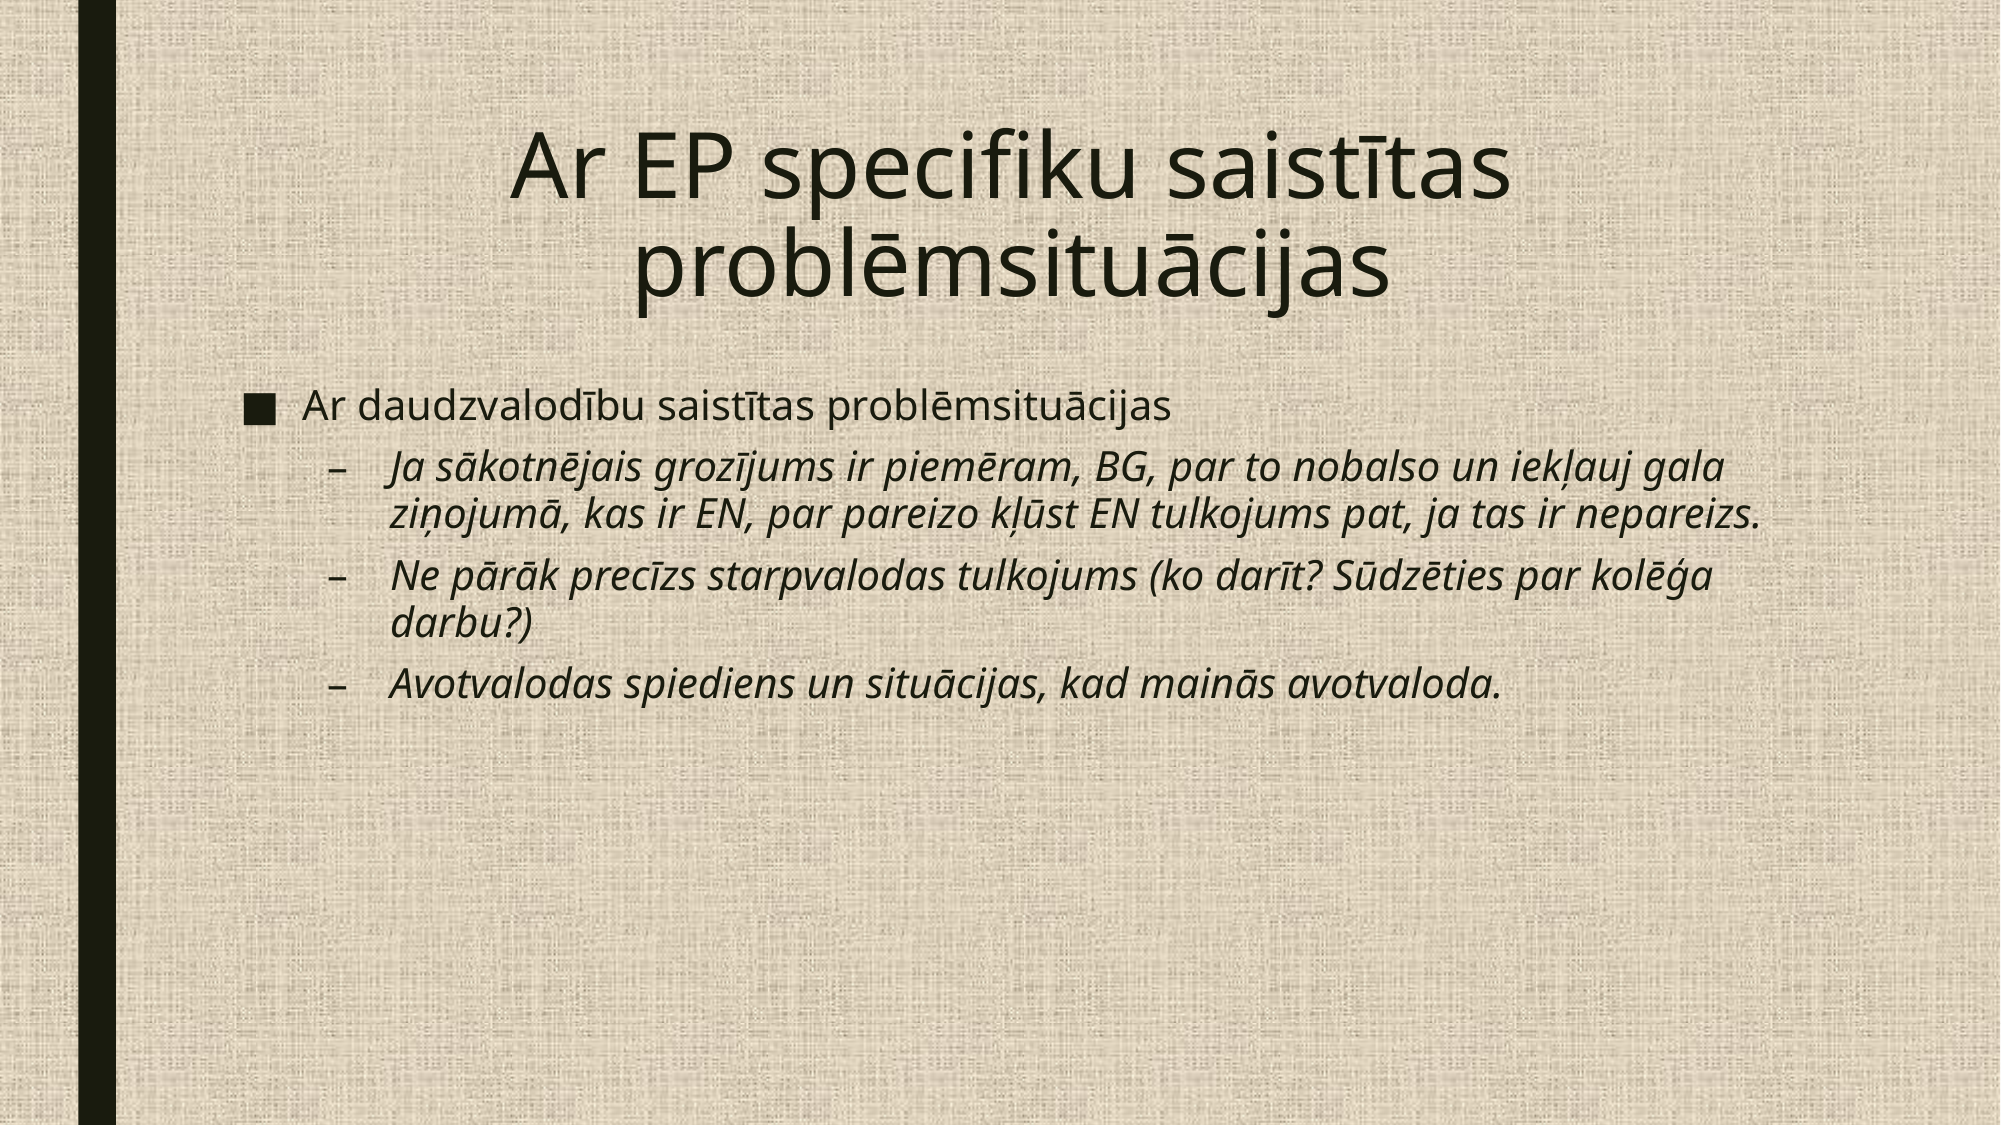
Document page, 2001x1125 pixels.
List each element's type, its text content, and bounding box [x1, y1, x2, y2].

list Ar daudzvalodību saistītas problēmsituācijas Ja sākotnējais grozījums ir piemēram, BG, par to nobalso un iekļauj gala ziņojumā, kas ir EN, par pareizo kļūst EN tulkojums pat, ja tas ir nepareizs. Ne pārāk precīzs starpvalodas tulkojums (ko darīt? Sūdzēties par kolēģa darbu?) Avotvalodas spiediens un situācijas, kad mainās avotvaloda. [225, 375, 1800, 963]
picture [116, 0, 2001, 1125]
picture [0, 0, 78, 1125]
title Ar EP specifiku saistītas problēmsituācijas [225, 112, 1800, 357]
